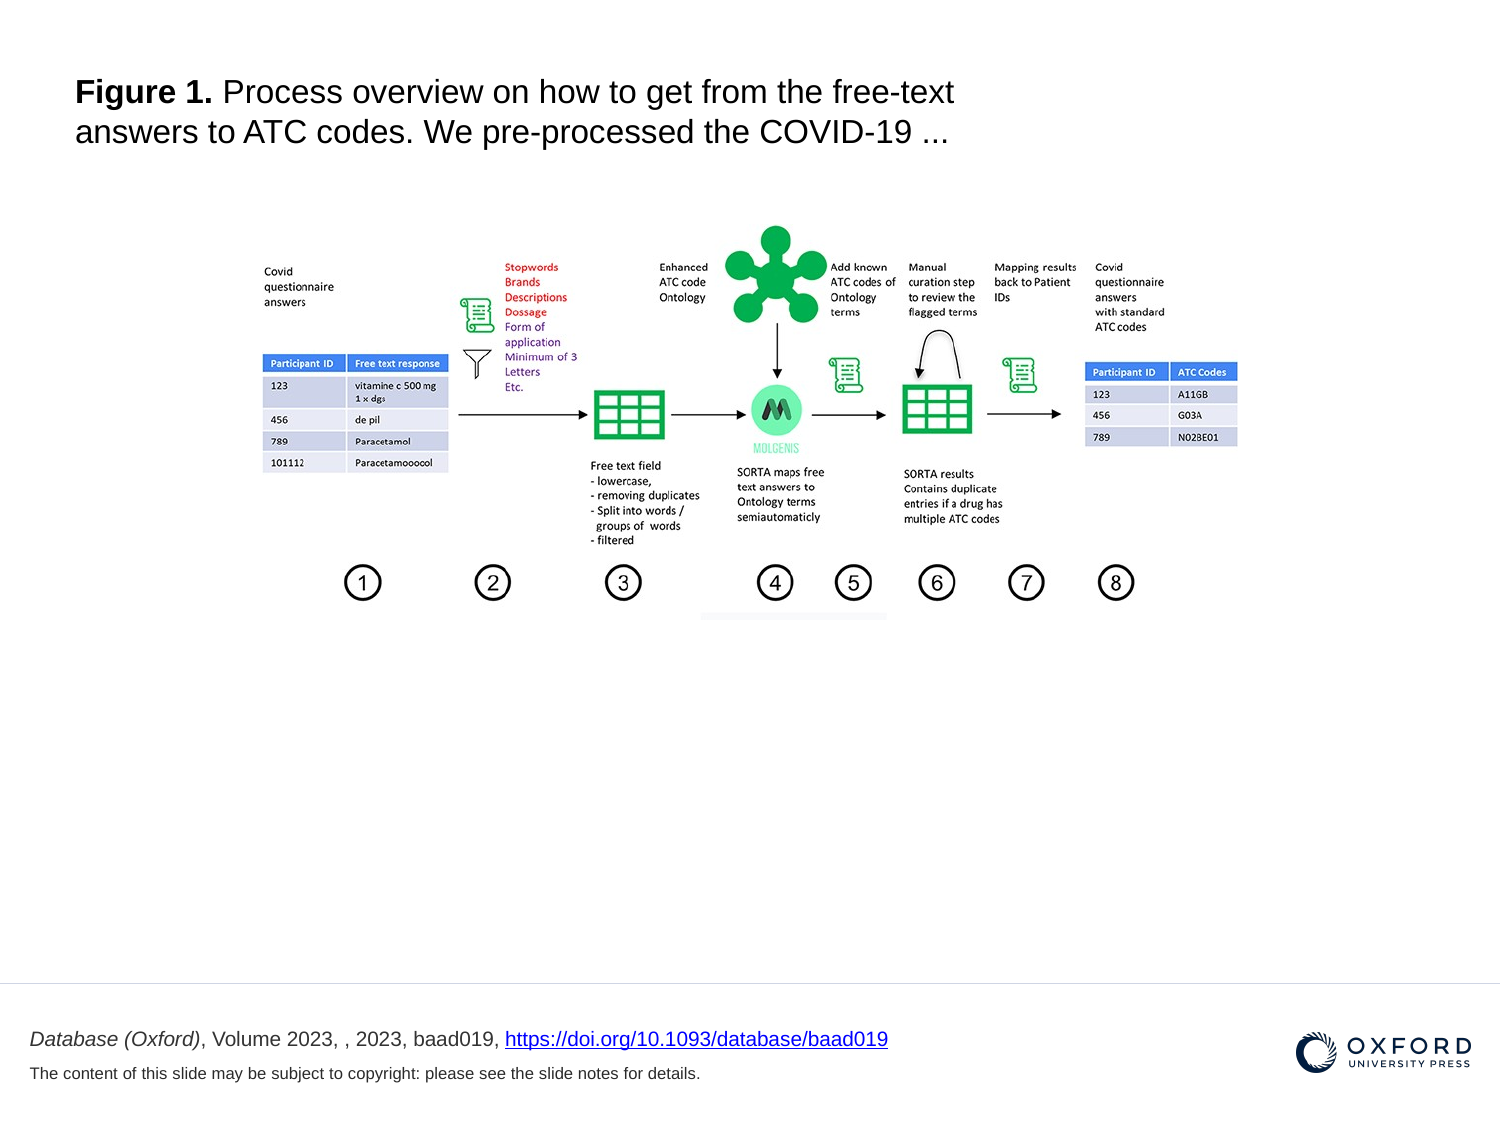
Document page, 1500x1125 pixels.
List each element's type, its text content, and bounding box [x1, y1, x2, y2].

picture [1296, 1032, 1471, 1073]
picture [262, 224, 1238, 620]
title Figure 1. Process overview on how to get from the free-text answers to ATC codes. We pre-processed the COVID-19 ... [75, 69, 1078, 171]
footer Database (Oxford), Volume 2023, , 2023, baad019, https://doi.org/10.1093/database/baad019 The content of this slide may be subject to copyright: please see the slide notes for details. [0, 983, 1260, 1125]
